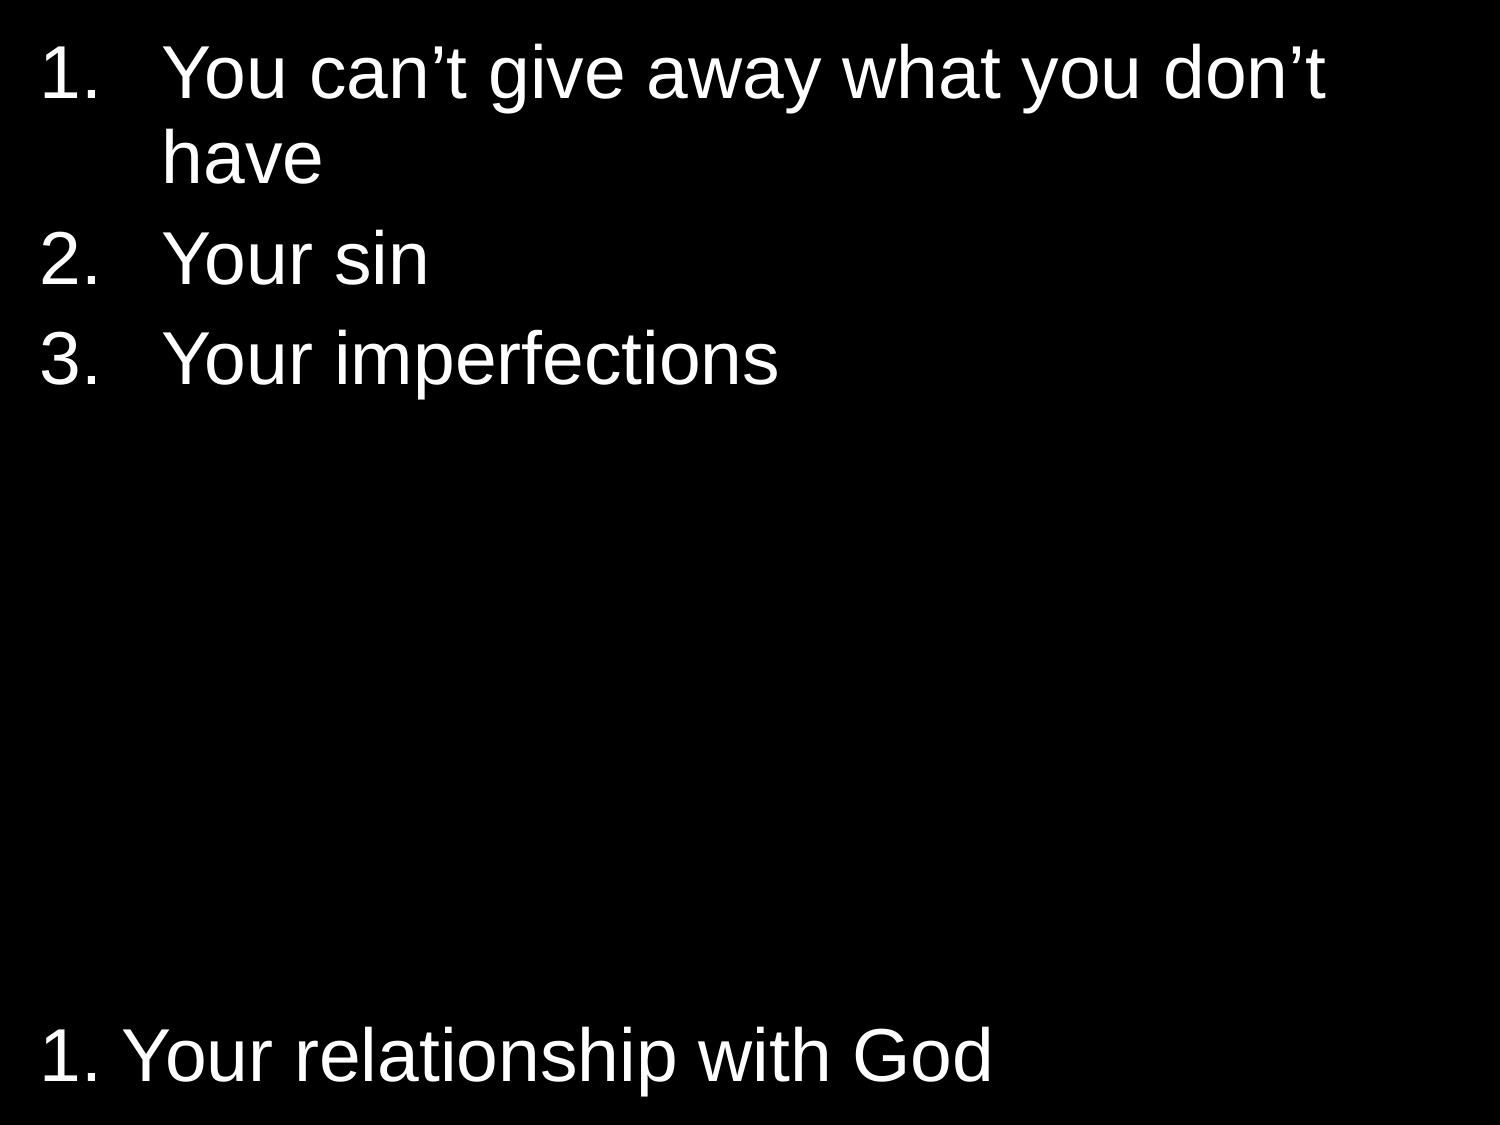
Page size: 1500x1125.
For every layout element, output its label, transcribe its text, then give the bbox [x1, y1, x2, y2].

list 1. Your relationship with God [24, 1012, 1151, 1107]
list You can’t give away what you don’t have Your sin Your imperfections [24, 22, 1476, 976]
